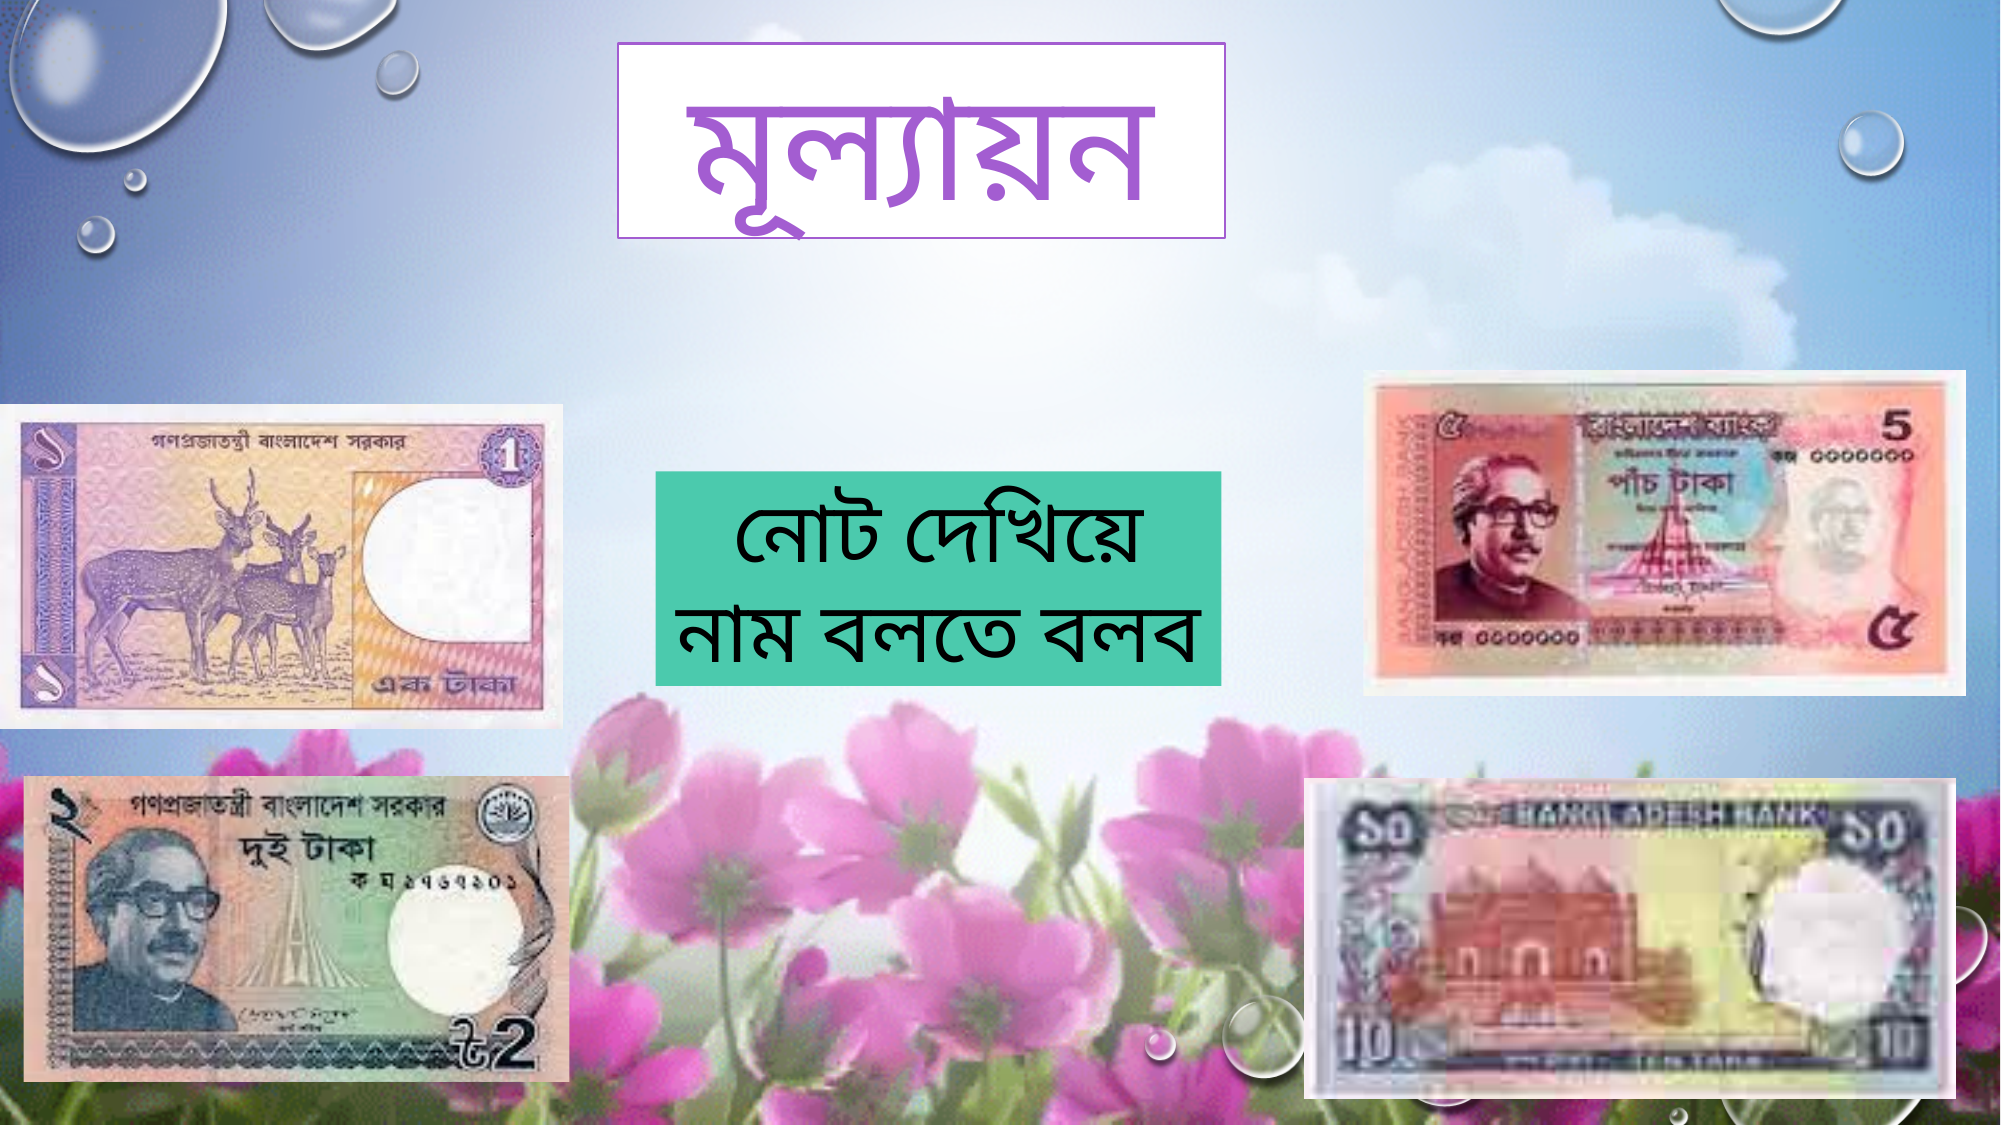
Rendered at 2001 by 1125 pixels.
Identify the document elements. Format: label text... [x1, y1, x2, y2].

picture [0, 0, 2001, 1125]
text_box নোট দেখিয়ে নাম বলতে বলব [655, 471, 1222, 686]
text_box মূল্যায়ন [617, 42, 1226, 239]
